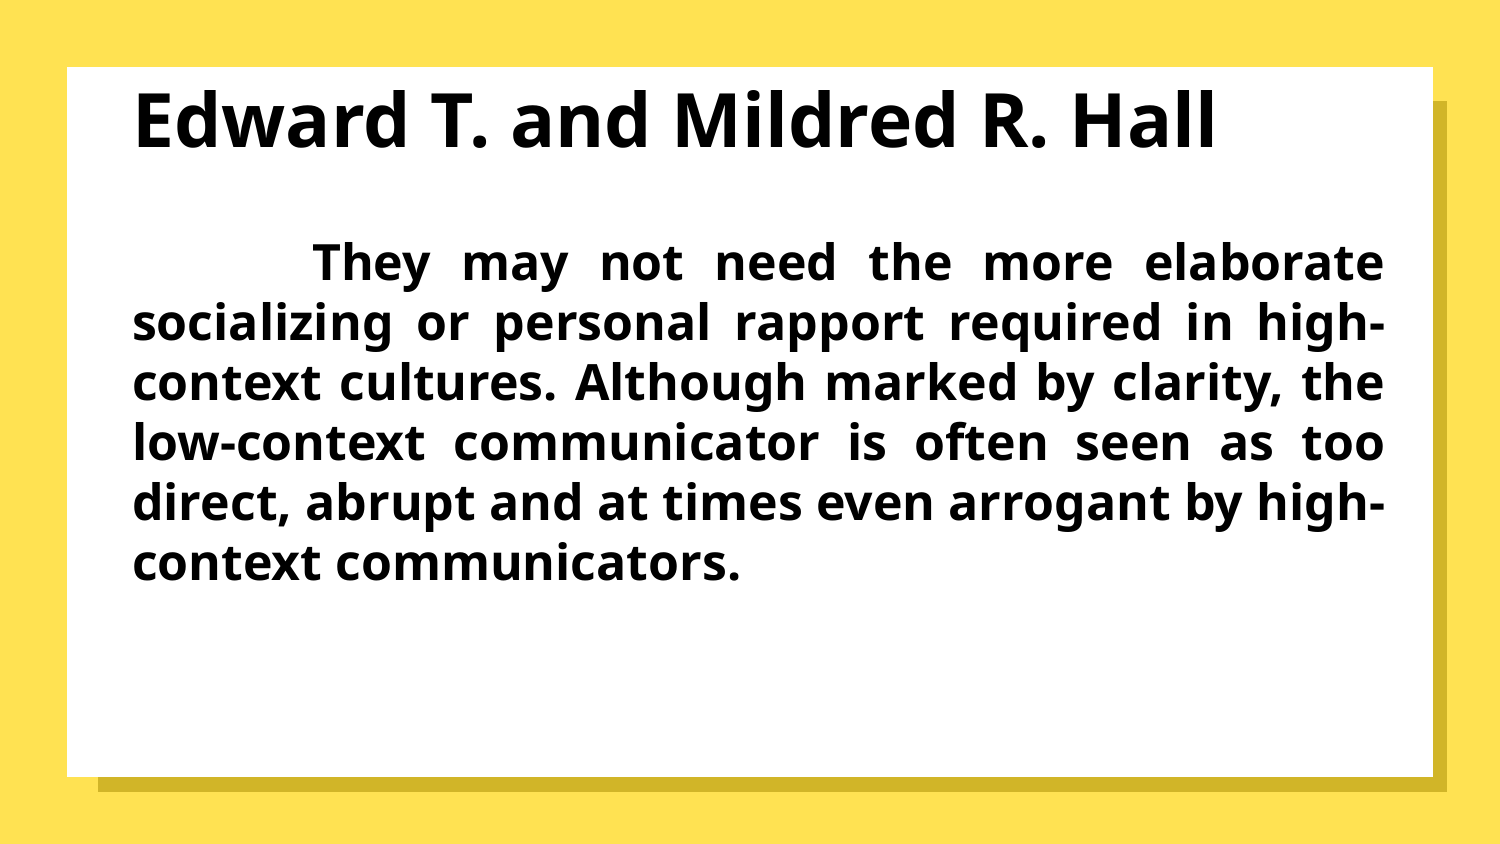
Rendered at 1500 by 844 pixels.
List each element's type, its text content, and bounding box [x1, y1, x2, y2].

title Edward T. and Mildred R. Hall [117, 57, 1383, 152]
text_box They may not need the more elaborate socializing or personal rapport required in high-context cultures. Although marked by clarity, the low-context communicator is often seen as too direct, abrupt and at times even arrogant by high-context communicators. [117, 223, 1401, 599]
